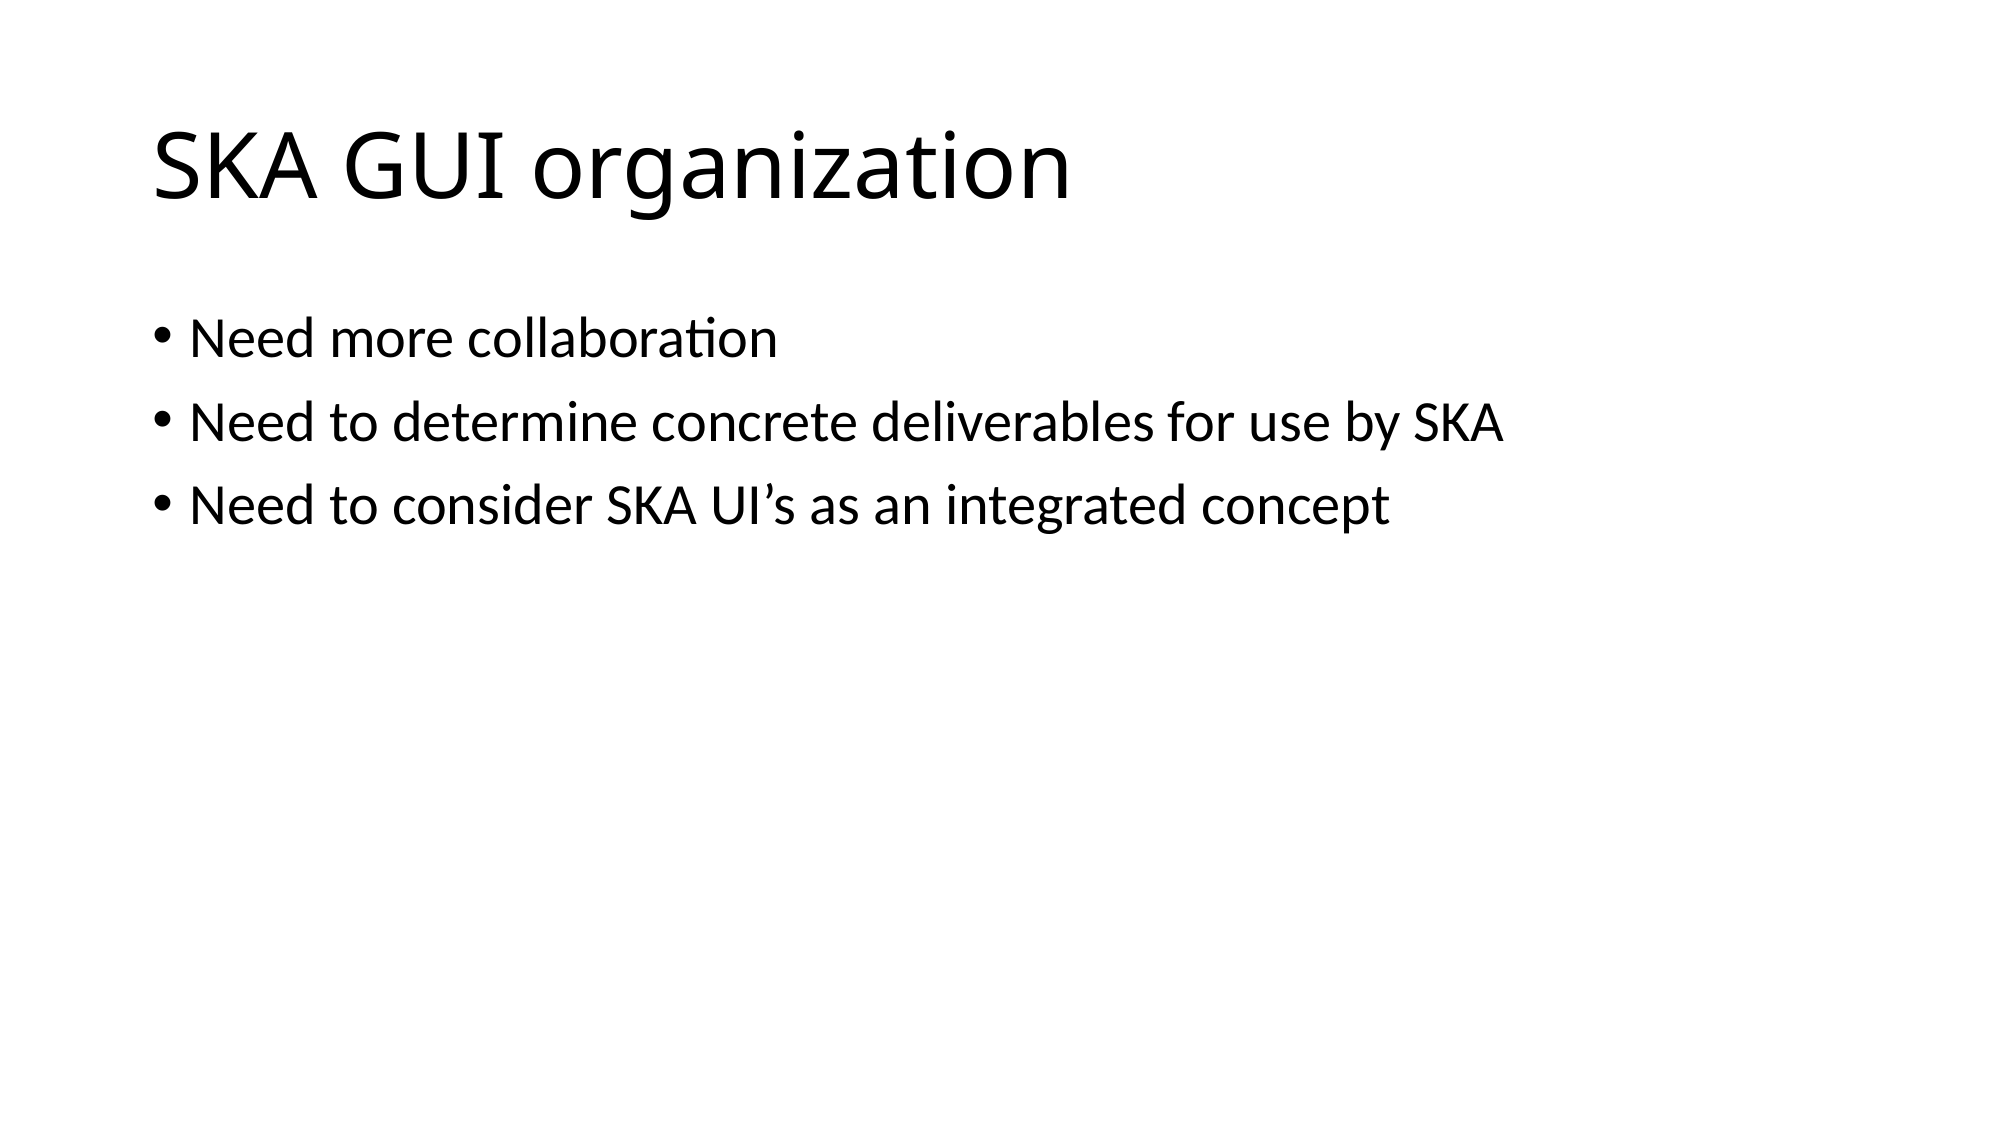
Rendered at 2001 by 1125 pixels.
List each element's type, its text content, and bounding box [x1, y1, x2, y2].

title SKA GUI organization [137, 59, 1863, 278]
list Need more collaboration Need to determine concrete deliverables for use by SKA Need to consider SKA UI’s as an integrated concept [137, 299, 1863, 1014]
